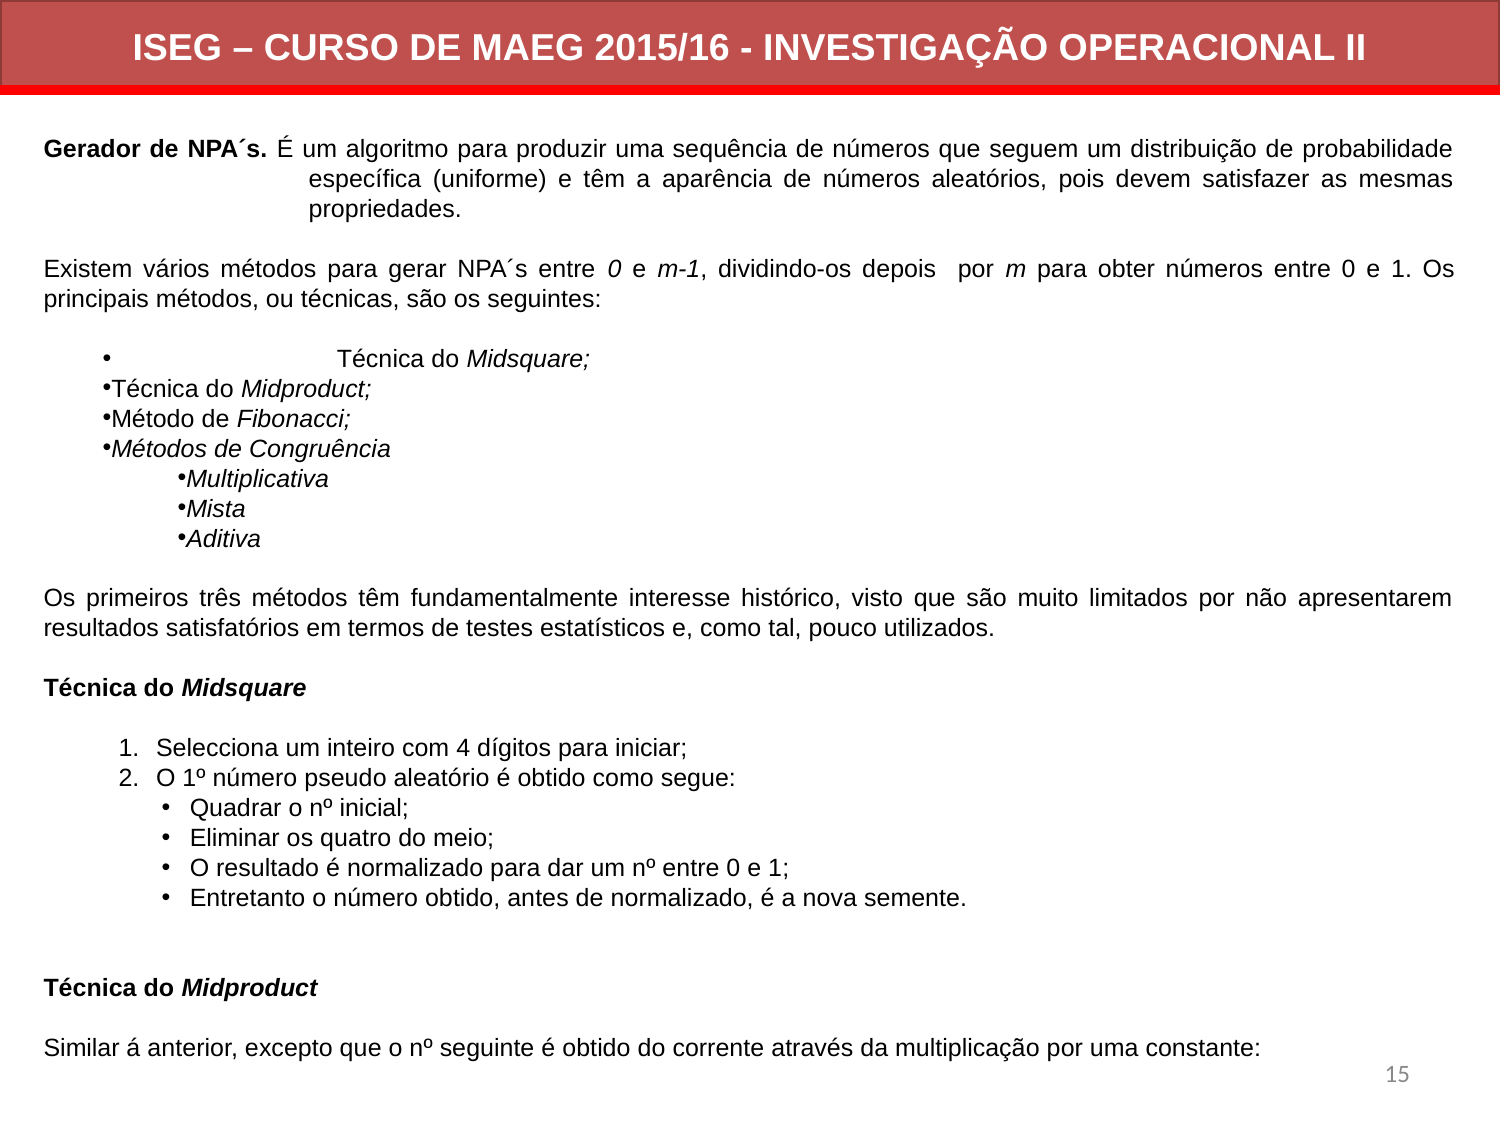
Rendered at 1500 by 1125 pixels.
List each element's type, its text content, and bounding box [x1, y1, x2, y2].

text_box [63, 845, 1500, 894]
title ISEG – CURSO DE MAEG 2015/16 - INVESTIGAÇÃO OPERACIONAL II [0, 0, 1500, 85]
slide_number 15 [1074, 1042, 1425, 1103]
